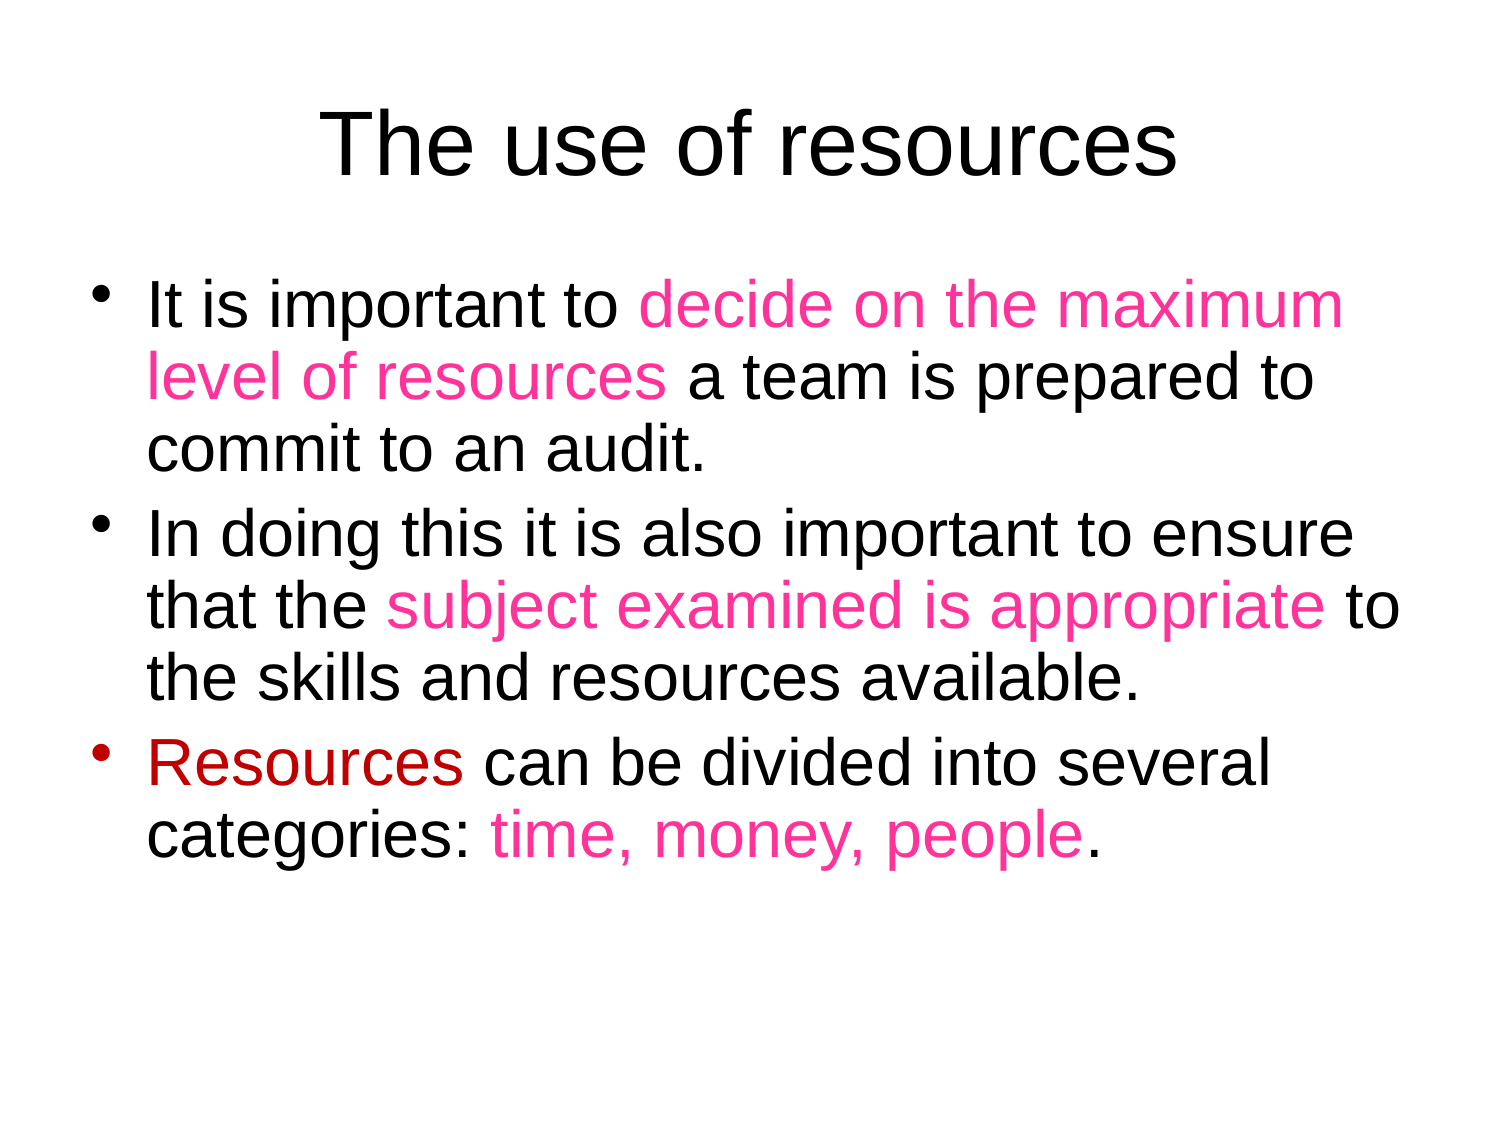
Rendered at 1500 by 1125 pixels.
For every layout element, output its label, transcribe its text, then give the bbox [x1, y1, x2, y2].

title The use of resources [74, 44, 1426, 233]
list It is important to decide on the maximum level of resources a team is prepared to commit to an audit. In doing this it is also important to ensure that the subject examined is appropriate to the skills and resources available. Resources can be divided into several categories: time, money, people. [74, 262, 1426, 1006]
